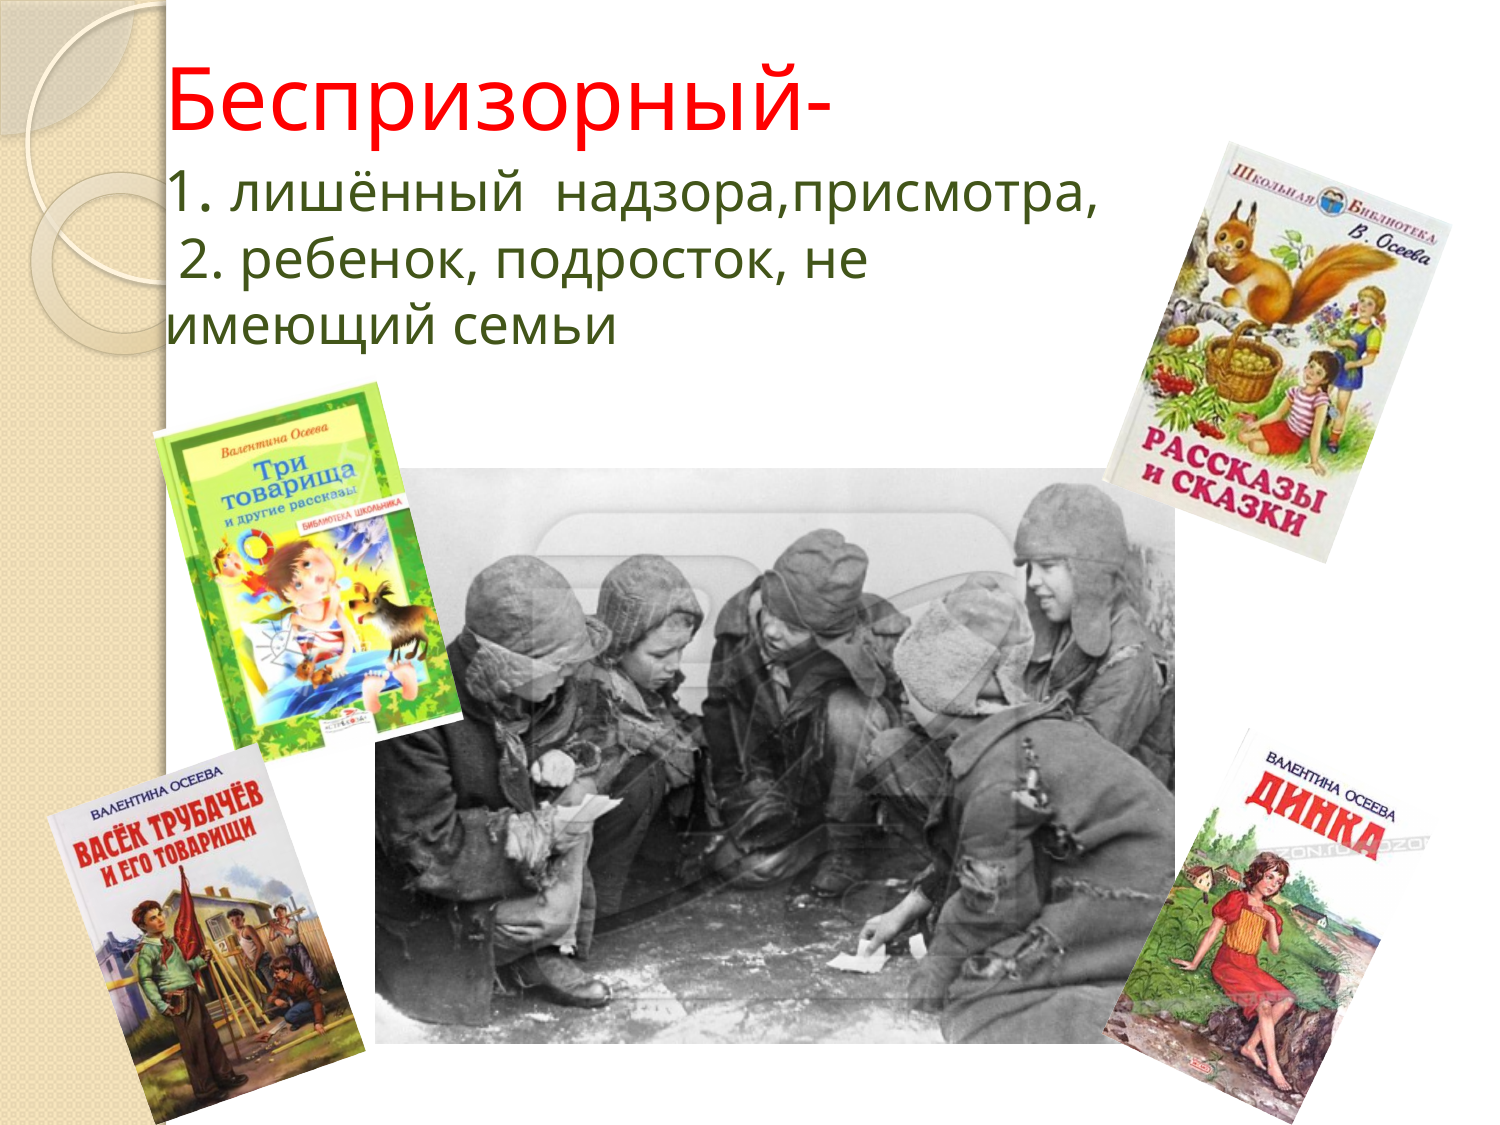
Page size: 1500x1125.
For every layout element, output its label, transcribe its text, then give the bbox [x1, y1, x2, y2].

picture [47, 141, 1452, 1124]
title Беспризорный- 1. лишённый надзора,присмотра, 2. ребенок, подросток, не имеющий семьи [150, 35, 1172, 364]
